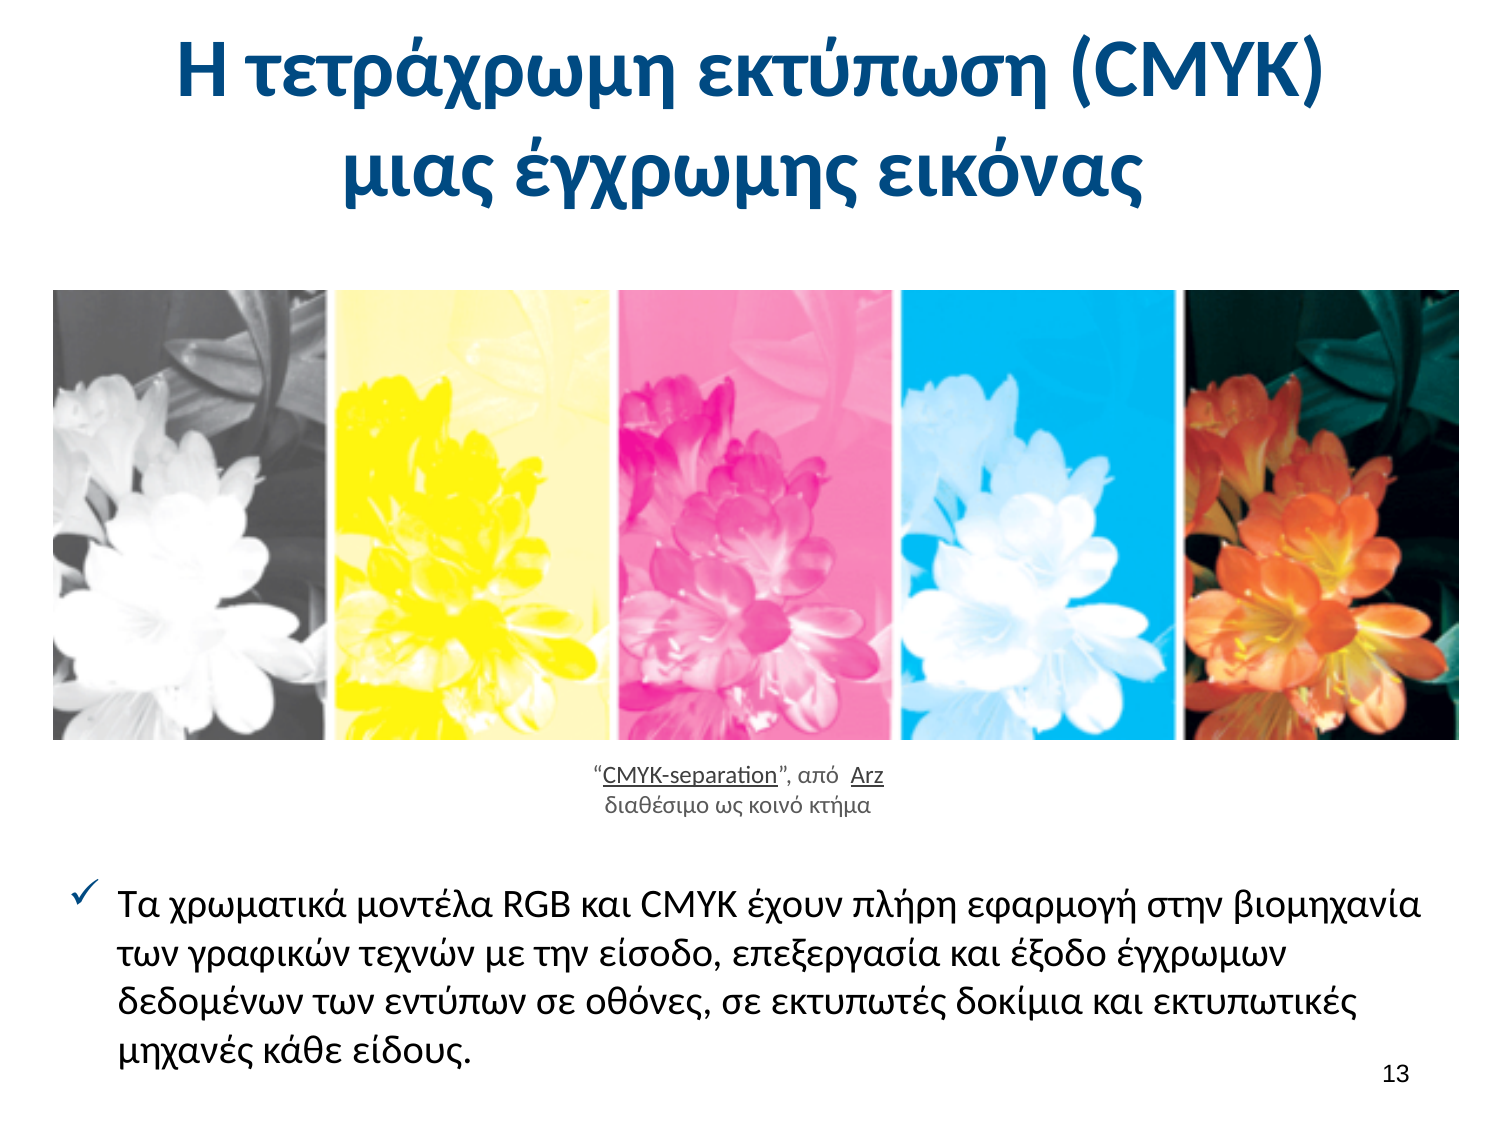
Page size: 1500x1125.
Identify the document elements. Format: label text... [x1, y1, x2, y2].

title H τετράχρωμη εκτύπωση (CMYK) μιας έγχρωμης εικόνας [76, 19, 1427, 208]
list Τα χρωματικά μοντέλα RGB και CMYK έχουν πλήρη εφαρμογή στην βιομηχανία των γραφικών τεχνών με την είσοδο, επεξεργασία και έξοδο έγχρωμων δεδομένων των εντύπων σε οθόνες, σε εκτυπωτές δοκίμια και εκτυπωτικές μηχανές κάθε είδους. [53, 869, 1459, 1083]
picture [52, 290, 1459, 740]
text_box “CMYK-separation”, από Arz διαθέσιμο ως κοινό κτήμα [537, 751, 939, 827]
slide_number 12 [1074, 1042, 1425, 1103]
